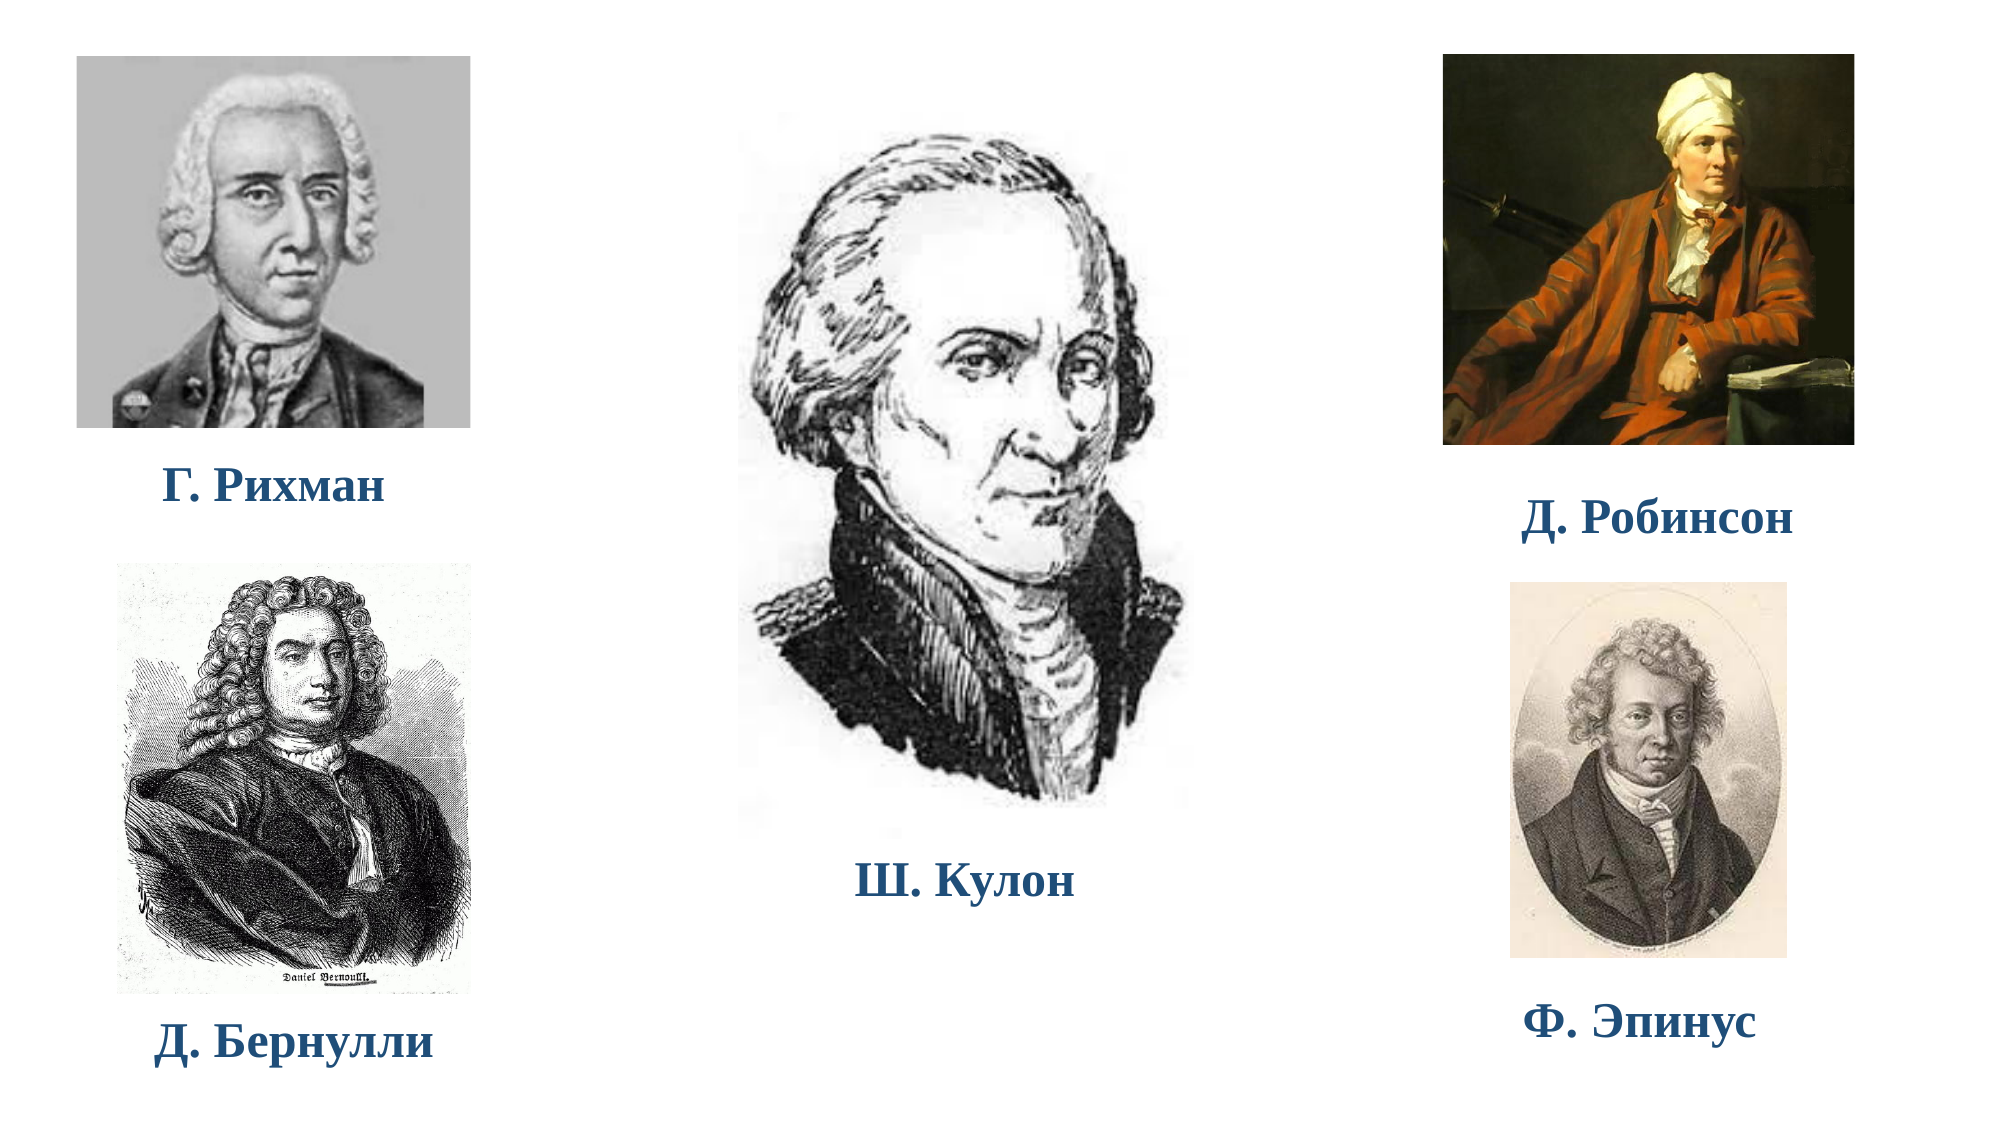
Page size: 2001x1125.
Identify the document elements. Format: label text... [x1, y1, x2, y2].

picture [1510, 582, 1787, 958]
picture [76, 56, 471, 428]
text_box Г. Рихман [76, 443, 471, 519]
picture [117, 563, 471, 994]
text_box Ш. Кулон [767, 839, 1162, 914]
picture [738, 112, 1194, 839]
text_box Д. Робинсон [1460, 475, 1855, 551]
picture [1442, 54, 1855, 445]
text_box Ф. Эпинус [1442, 980, 1837, 1055]
text_box Д. Бернулли [97, 999, 491, 1075]
